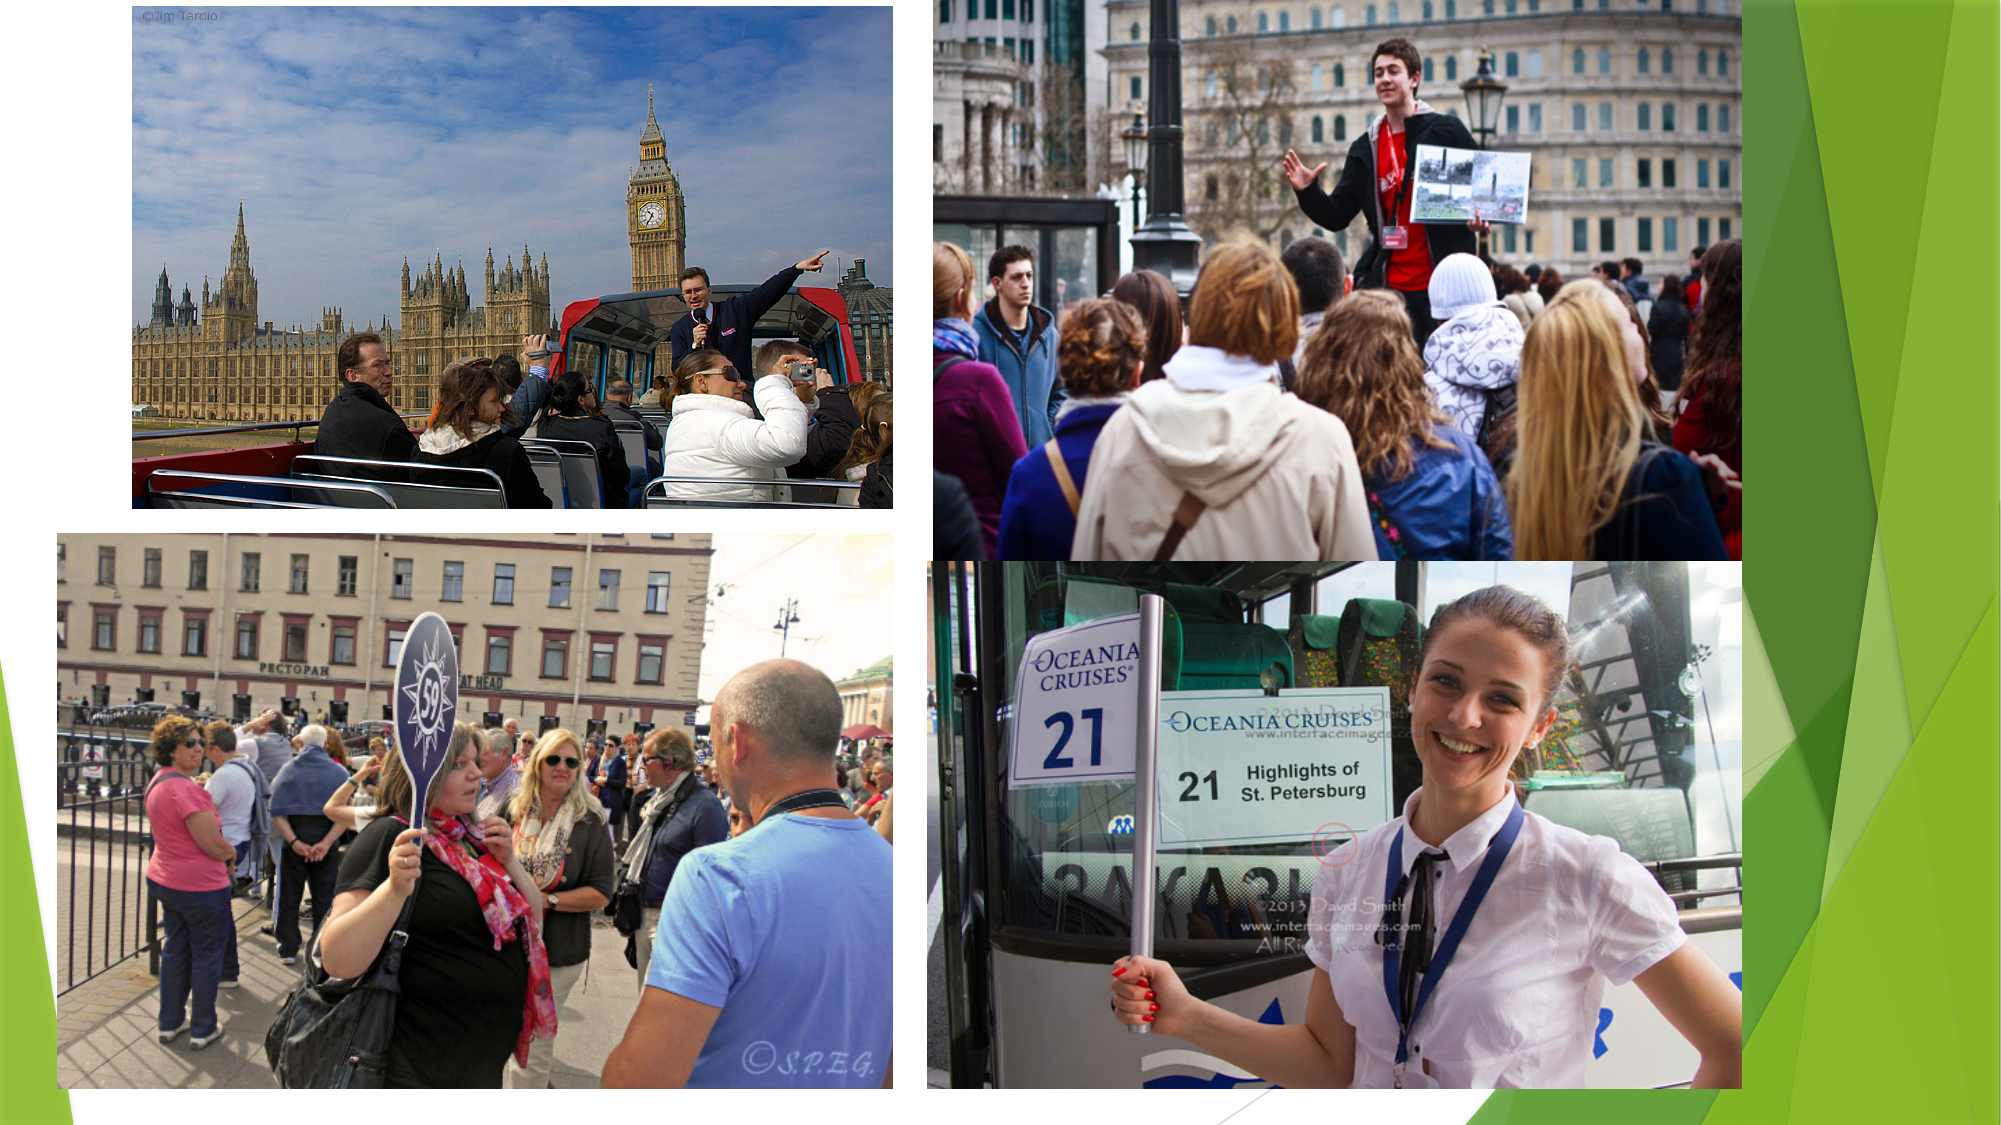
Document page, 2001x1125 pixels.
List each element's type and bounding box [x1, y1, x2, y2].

picture [926, 0, 1743, 1089]
picture [57, 532, 894, 1089]
picture [132, 5, 894, 509]
